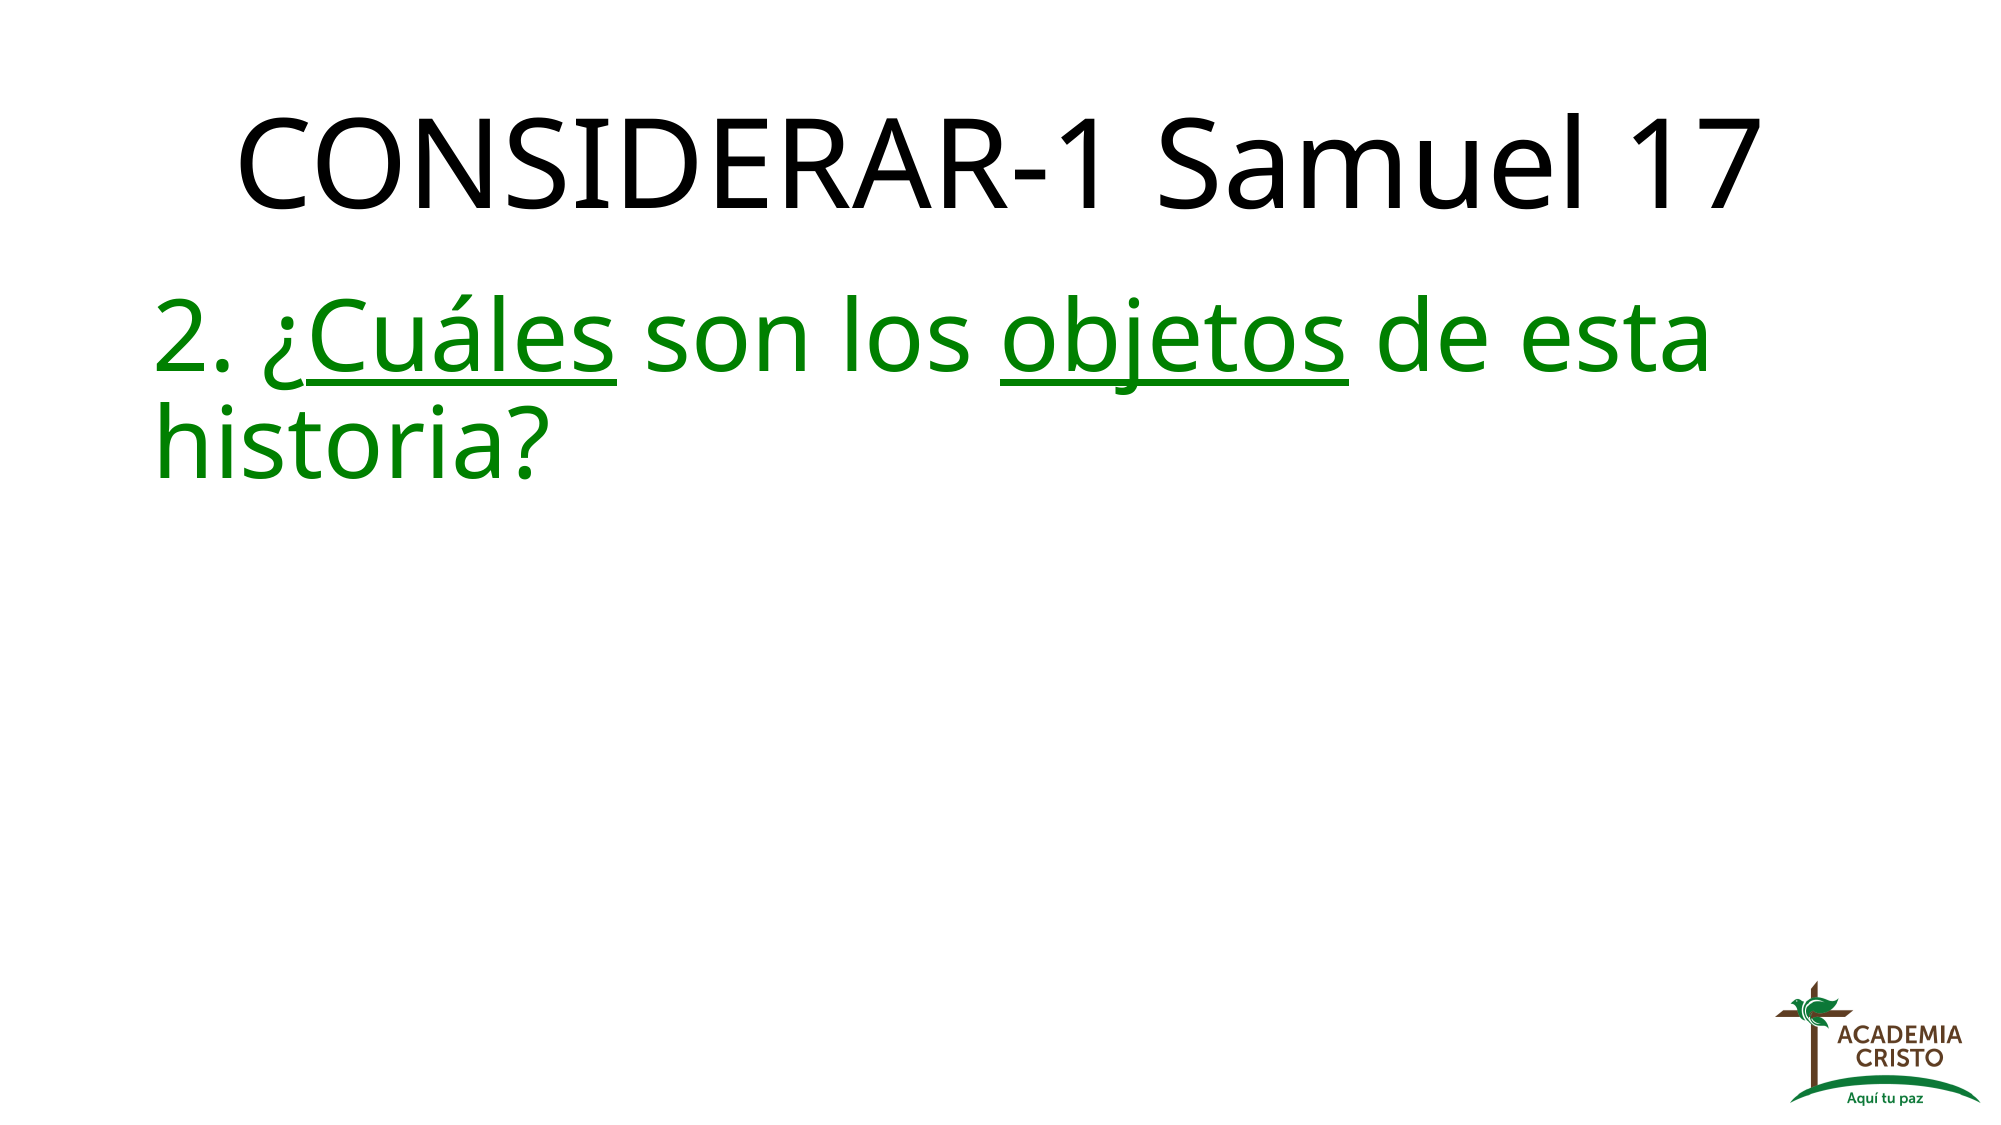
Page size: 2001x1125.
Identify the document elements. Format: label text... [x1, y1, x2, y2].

title CONSIDERAR-1 Samuel 17 [137, 59, 1863, 278]
list 2. ¿Cuáles son los objetos de esta historia? [137, 277, 1793, 1014]
picture [1759, 972, 2000, 1125]
